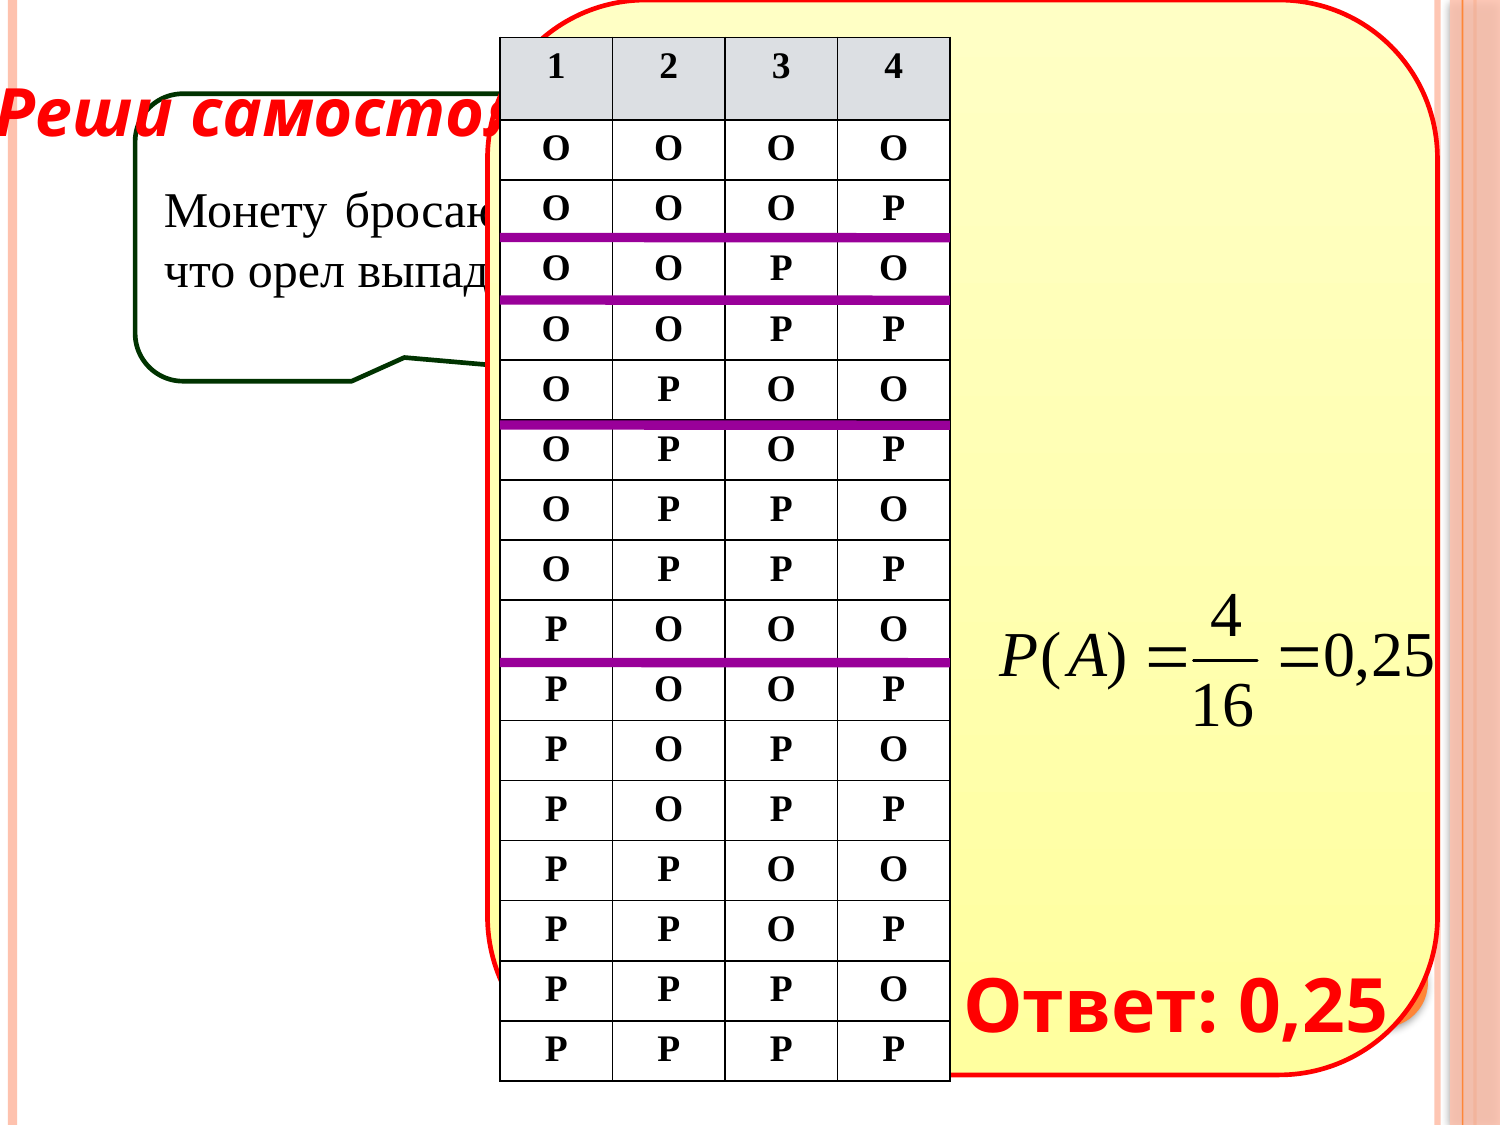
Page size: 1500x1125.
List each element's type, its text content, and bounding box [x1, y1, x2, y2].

text_box Ответ: 0,25 [951, 949, 1404, 1055]
table_cell Р [726, 781, 837, 840]
table_cell Р [726, 1022, 837, 1080]
table_cell О [838, 841, 949, 900]
table_cell О [726, 841, 837, 900]
table_cell О [838, 246, 949, 295]
table_cell О [501, 181, 612, 232]
table_cell О [501, 121, 612, 179]
table_cell О [838, 121, 949, 179]
table_cell Р [613, 962, 724, 1020]
table_cell Р [613, 901, 724, 960]
table_cell О [613, 310, 724, 359]
table_cell О [613, 181, 724, 232]
table_cell О [726, 601, 837, 657]
table_cell Р [613, 435, 724, 479]
table_cell Р [501, 962, 612, 1020]
table_cell Р [501, 601, 612, 657]
table_cell Р [613, 361, 724, 419]
text_box Реши самостоятельно! [0, 62, 499, 158]
table_header 2 [613, 38, 724, 119]
table_cell О [726, 181, 837, 232]
table_cell Р [613, 841, 724, 900]
table_cell Р [726, 962, 837, 1020]
table_cell Р [838, 781, 949, 840]
table_cell Р [613, 481, 724, 539]
table_cell Р [501, 781, 612, 840]
table_cell Р [501, 901, 612, 960]
table_header 3 [726, 38, 837, 119]
table_cell О [501, 481, 612, 539]
table_cell Р [613, 541, 724, 599]
table_cell О [613, 673, 724, 720]
table_cell Р [726, 541, 837, 599]
table_cell Р [838, 1022, 949, 1080]
table_cell О [501, 361, 612, 419]
table_cell Р [726, 721, 837, 780]
table_cell О [613, 121, 724, 179]
table_cell О [726, 673, 837, 720]
table_cell Р [613, 1022, 724, 1080]
table_header 1 [501, 38, 612, 119]
table_cell О [613, 601, 724, 657]
table_cell О [726, 435, 837, 479]
table_cell О [501, 247, 612, 295]
table_cell О [838, 601, 949, 658]
table_cell О [501, 434, 612, 479]
table_cell О [726, 901, 837, 960]
table_cell Р [726, 310, 837, 359]
table_cell Р [501, 841, 612, 900]
table_cell О [838, 962, 949, 1020]
table_cell О [838, 721, 949, 780]
table_cell Р [726, 481, 837, 539]
table_cell Р [838, 308, 949, 359]
table_cell Р [838, 181, 949, 233]
table_cell О [501, 309, 612, 359]
table_cell О [838, 361, 949, 419]
table_cell О [613, 248, 724, 295]
text_box [951, 1055, 1361, 1078]
table_cell О [613, 781, 724, 840]
table_cell О [726, 121, 837, 179]
table_cell О [726, 361, 837, 419]
table_cell Р [838, 671, 949, 720]
text_box [540, 0, 1440, 1018]
table_cell О [838, 481, 949, 539]
table_cell Р [726, 248, 837, 295]
table_header 4 [838, 38, 949, 119]
table_cell Р [501, 721, 612, 780]
table_cell Р [838, 901, 949, 960]
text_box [986, 574, 1448, 741]
table_cell О [501, 541, 612, 599]
table_cell Р [838, 433, 949, 479]
table_cell О [613, 721, 724, 780]
text_box Монету бросают четыре раза. Найдите вероятность того, что орел выпадет ровно три раза. [133, 158, 485, 384]
table_cell Р [501, 672, 612, 720]
table_cell Р [838, 541, 949, 599]
text_box [485, 158, 499, 982]
table_cell Р [501, 1022, 612, 1080]
